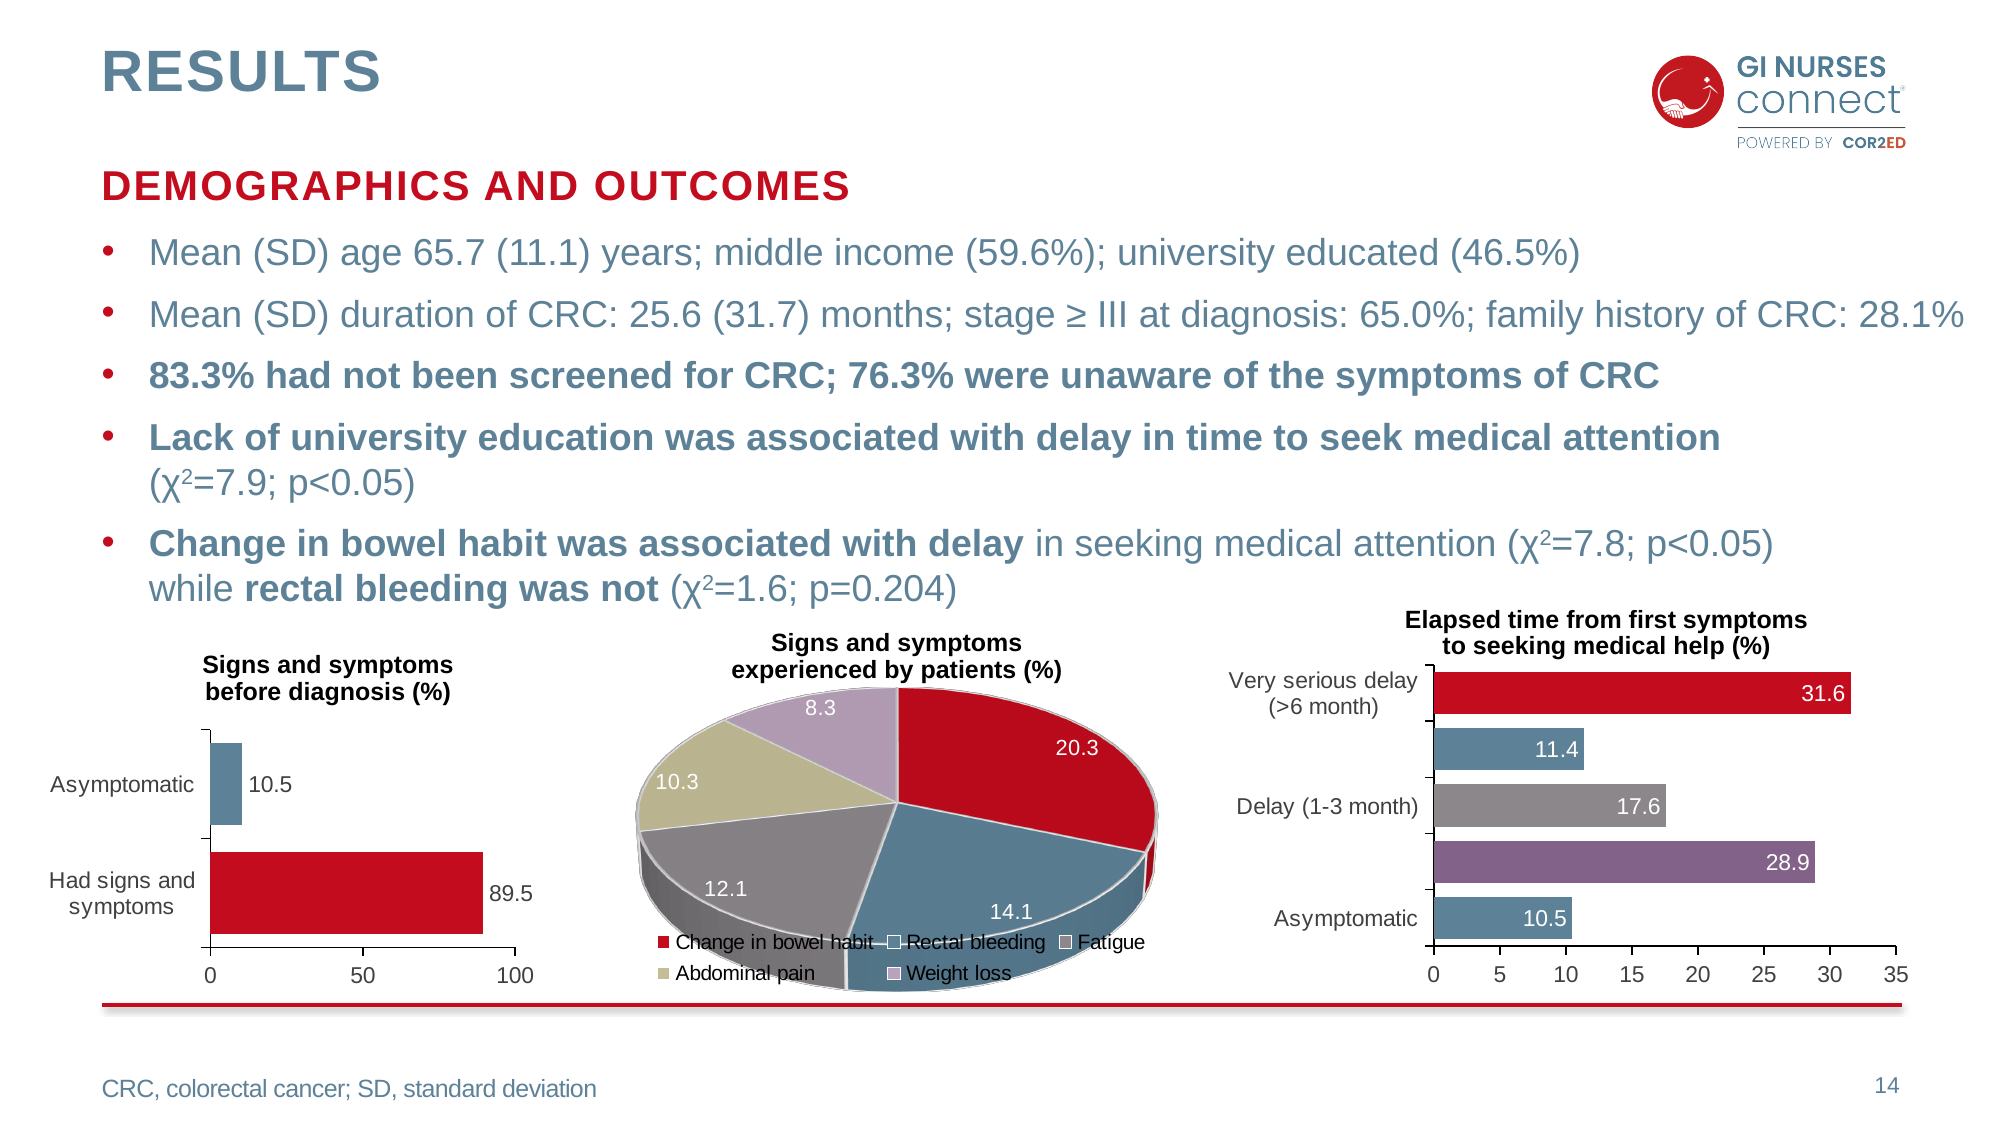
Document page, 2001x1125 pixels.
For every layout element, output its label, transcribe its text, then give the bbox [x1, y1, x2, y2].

text_box Signs and symptoms before diagnosis (%) [156, 645, 501, 714]
chart [1213, 658, 1923, 995]
picture [1647, 49, 1916, 154]
text_box Elapsed time from first symptoms to seeking medical help (%) [1390, 599, 1831, 656]
title results [101, 40, 1536, 173]
text_box Demographics and outcomes [101, 151, 1452, 267]
text_box Signs and symptoms experienced by patients (%) [690, 622, 1104, 678]
slide_number 14 [1771, 1054, 1900, 1115]
list CRC, colorectal cancer; SD, standard deviation [101, 1042, 1772, 1103]
chart [38, 724, 545, 995]
chart [585, 679, 1209, 1046]
list Mean (SD) age 65.7 (11.1) years; middle income (59.6%); university educated (46.5%) Mean (SD) duration of CRC: 25.6 (31.7) months; stage ≥ III at diagnosis: 65.0%; family history of CRC: 28.1% 83.3% had not been screened for CRC; 76.3% were unaware of the symptoms of CRC Lack of university education was associated with delay in time to seek medical attention (χ2=7.9; p<0.05) Change in bowel habit was associated with delay in seeking medical attention (χ2=7.8; p<0.05) while rectal bleeding was not (χ2=1.6; p=0.204) [101, 227, 1981, 545]
